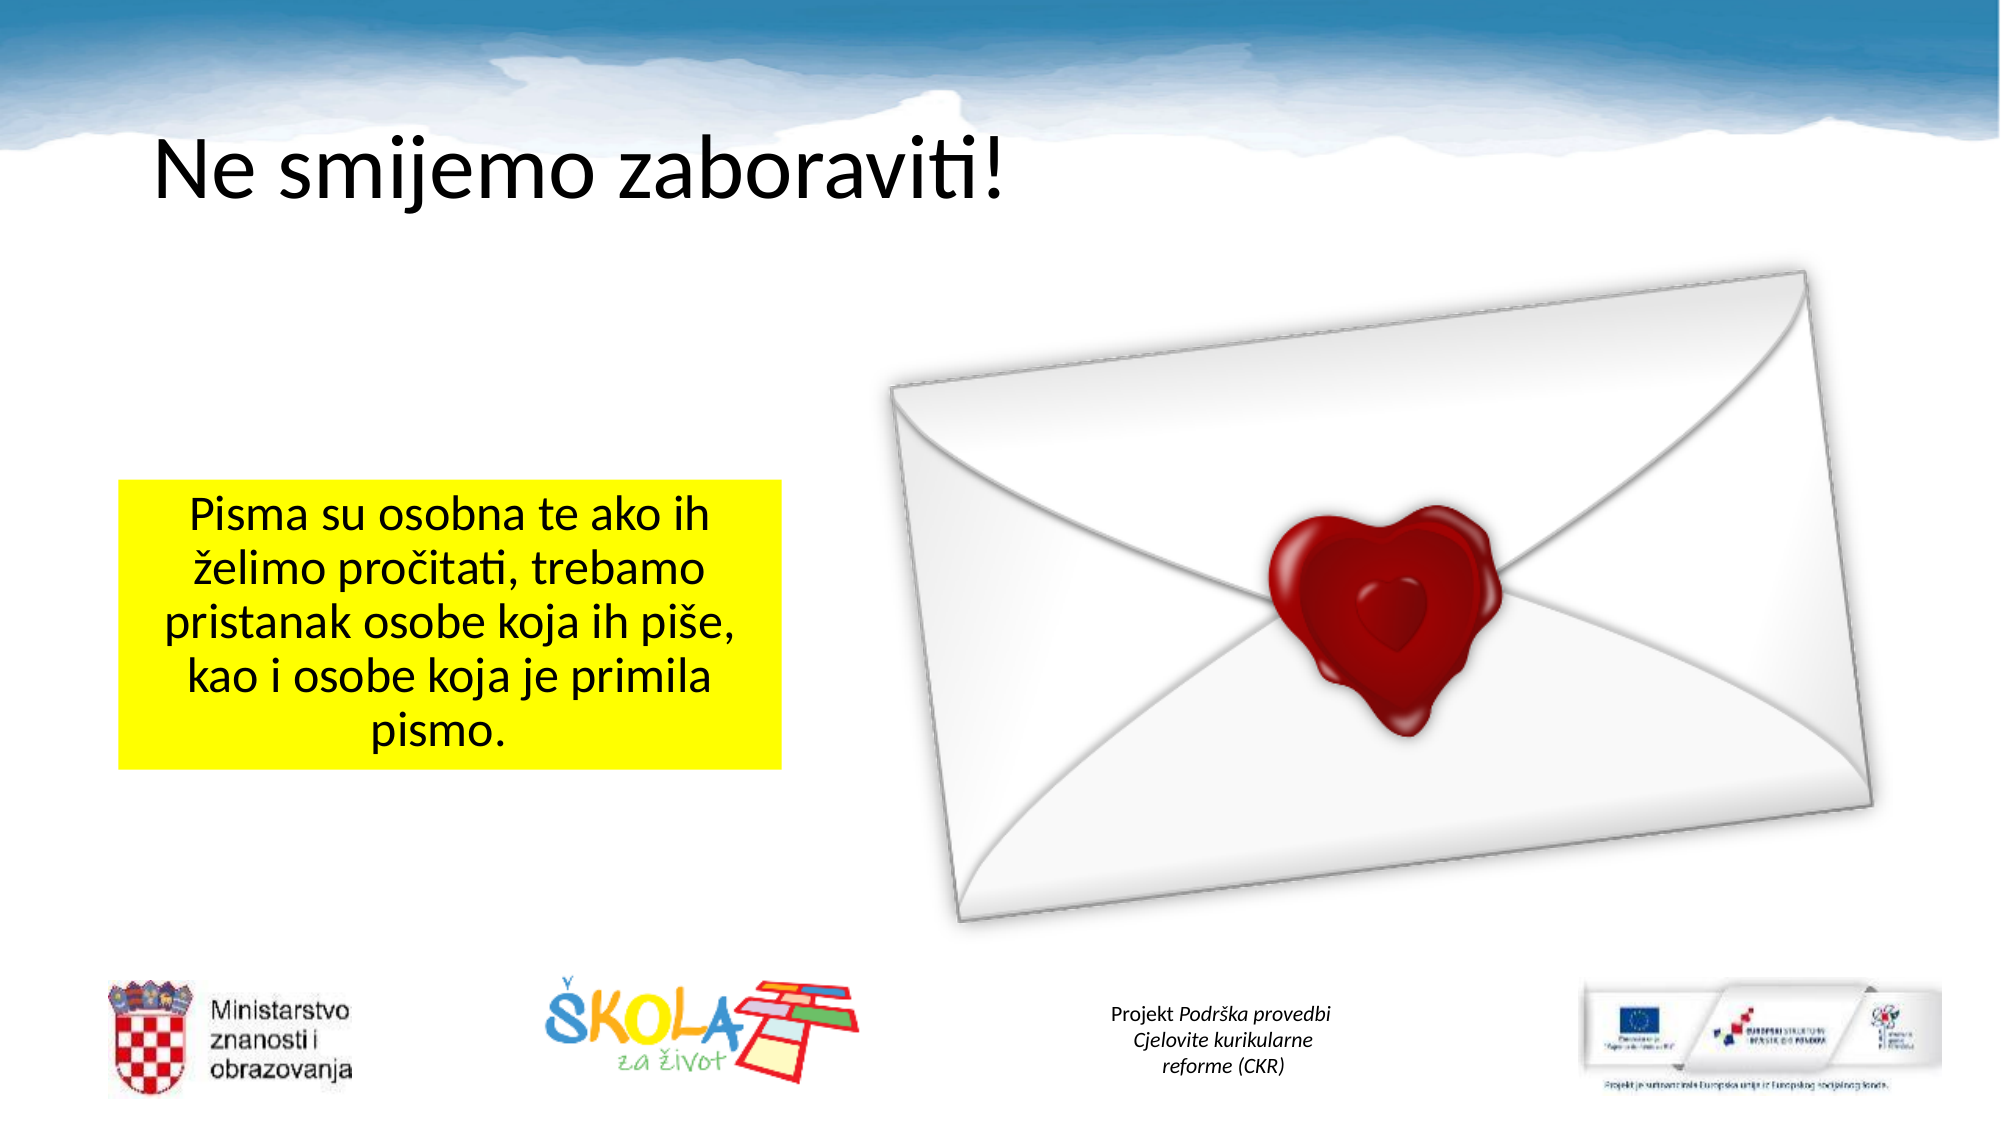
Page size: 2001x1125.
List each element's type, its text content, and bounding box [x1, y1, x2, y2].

title Ne smijemo zaboraviti! [137, 59, 1863, 278]
picture [0, 0, 2001, 232]
picture [536, 970, 864, 1089]
text_box Pisma su osobna te ako ih želimo pročitati, trebamo pristanak osobe koja ih piše, kao i osobe koja je primila pismo. [118, 479, 782, 770]
picture [1578, 977, 1942, 1096]
picture [108, 980, 352, 1099]
picture [869, 246, 1893, 948]
